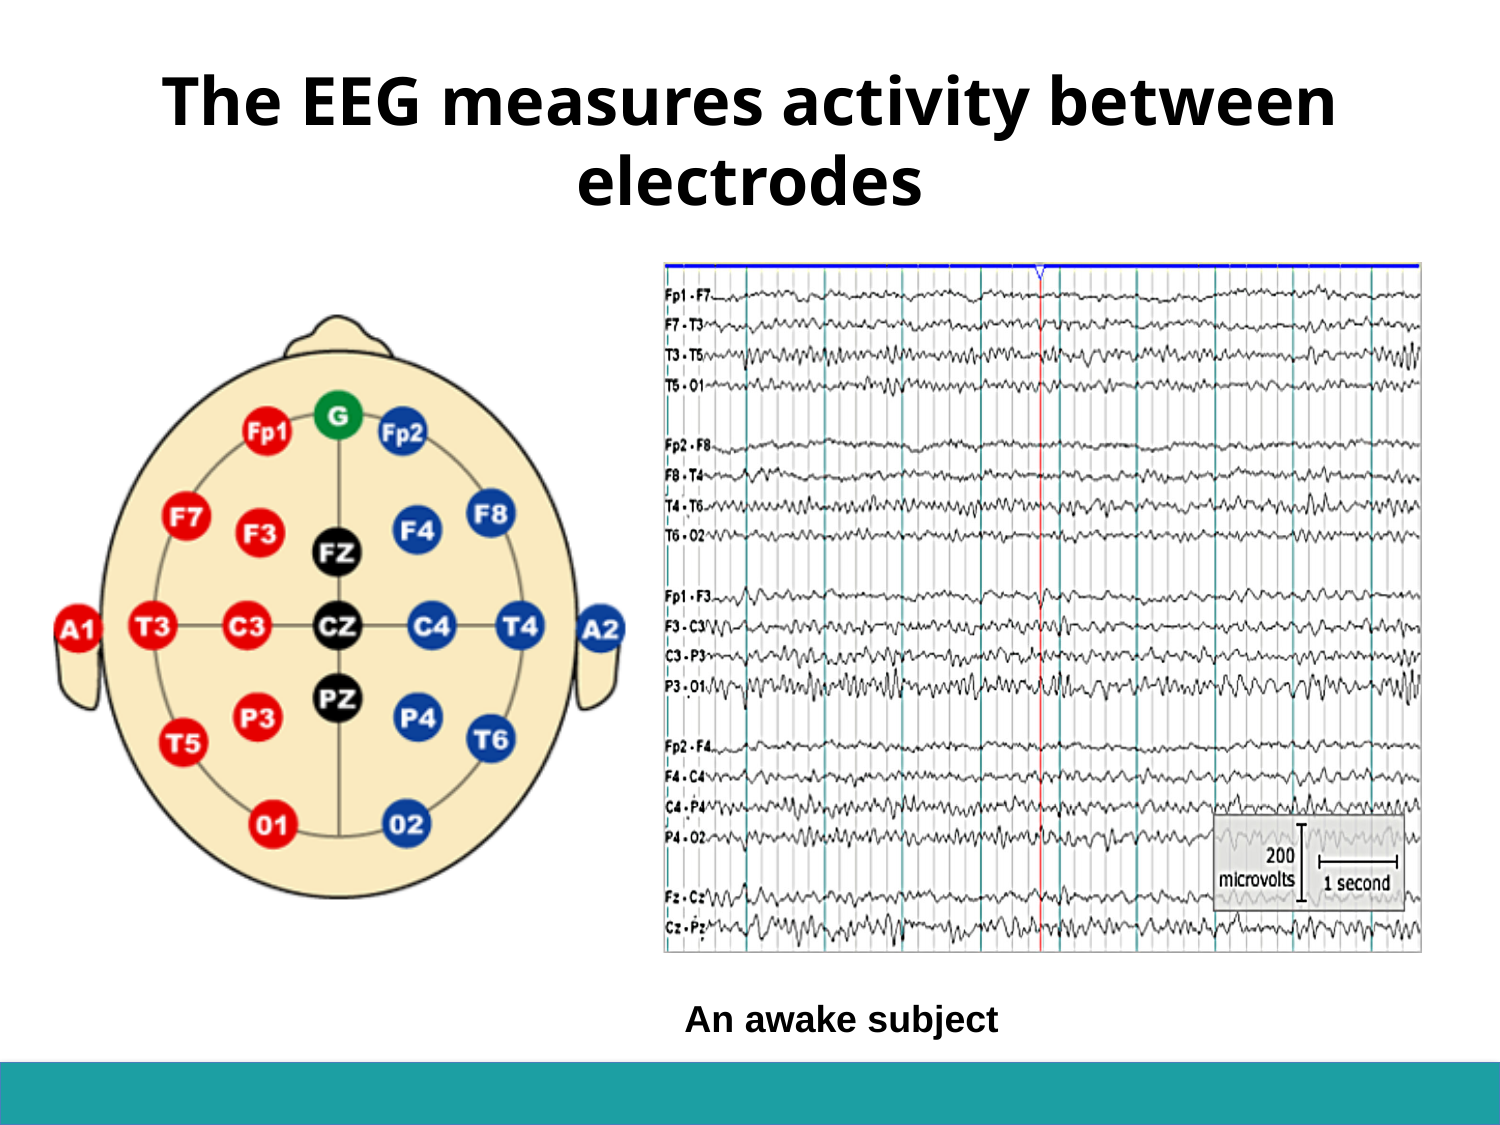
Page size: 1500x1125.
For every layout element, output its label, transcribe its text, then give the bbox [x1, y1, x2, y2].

picture [49, 306, 630, 908]
picture [662, 262, 1424, 953]
text_box An awake subject [669, 987, 1014, 1048]
title The EEG measures activity between electrodes [75, 45, 1425, 233]
